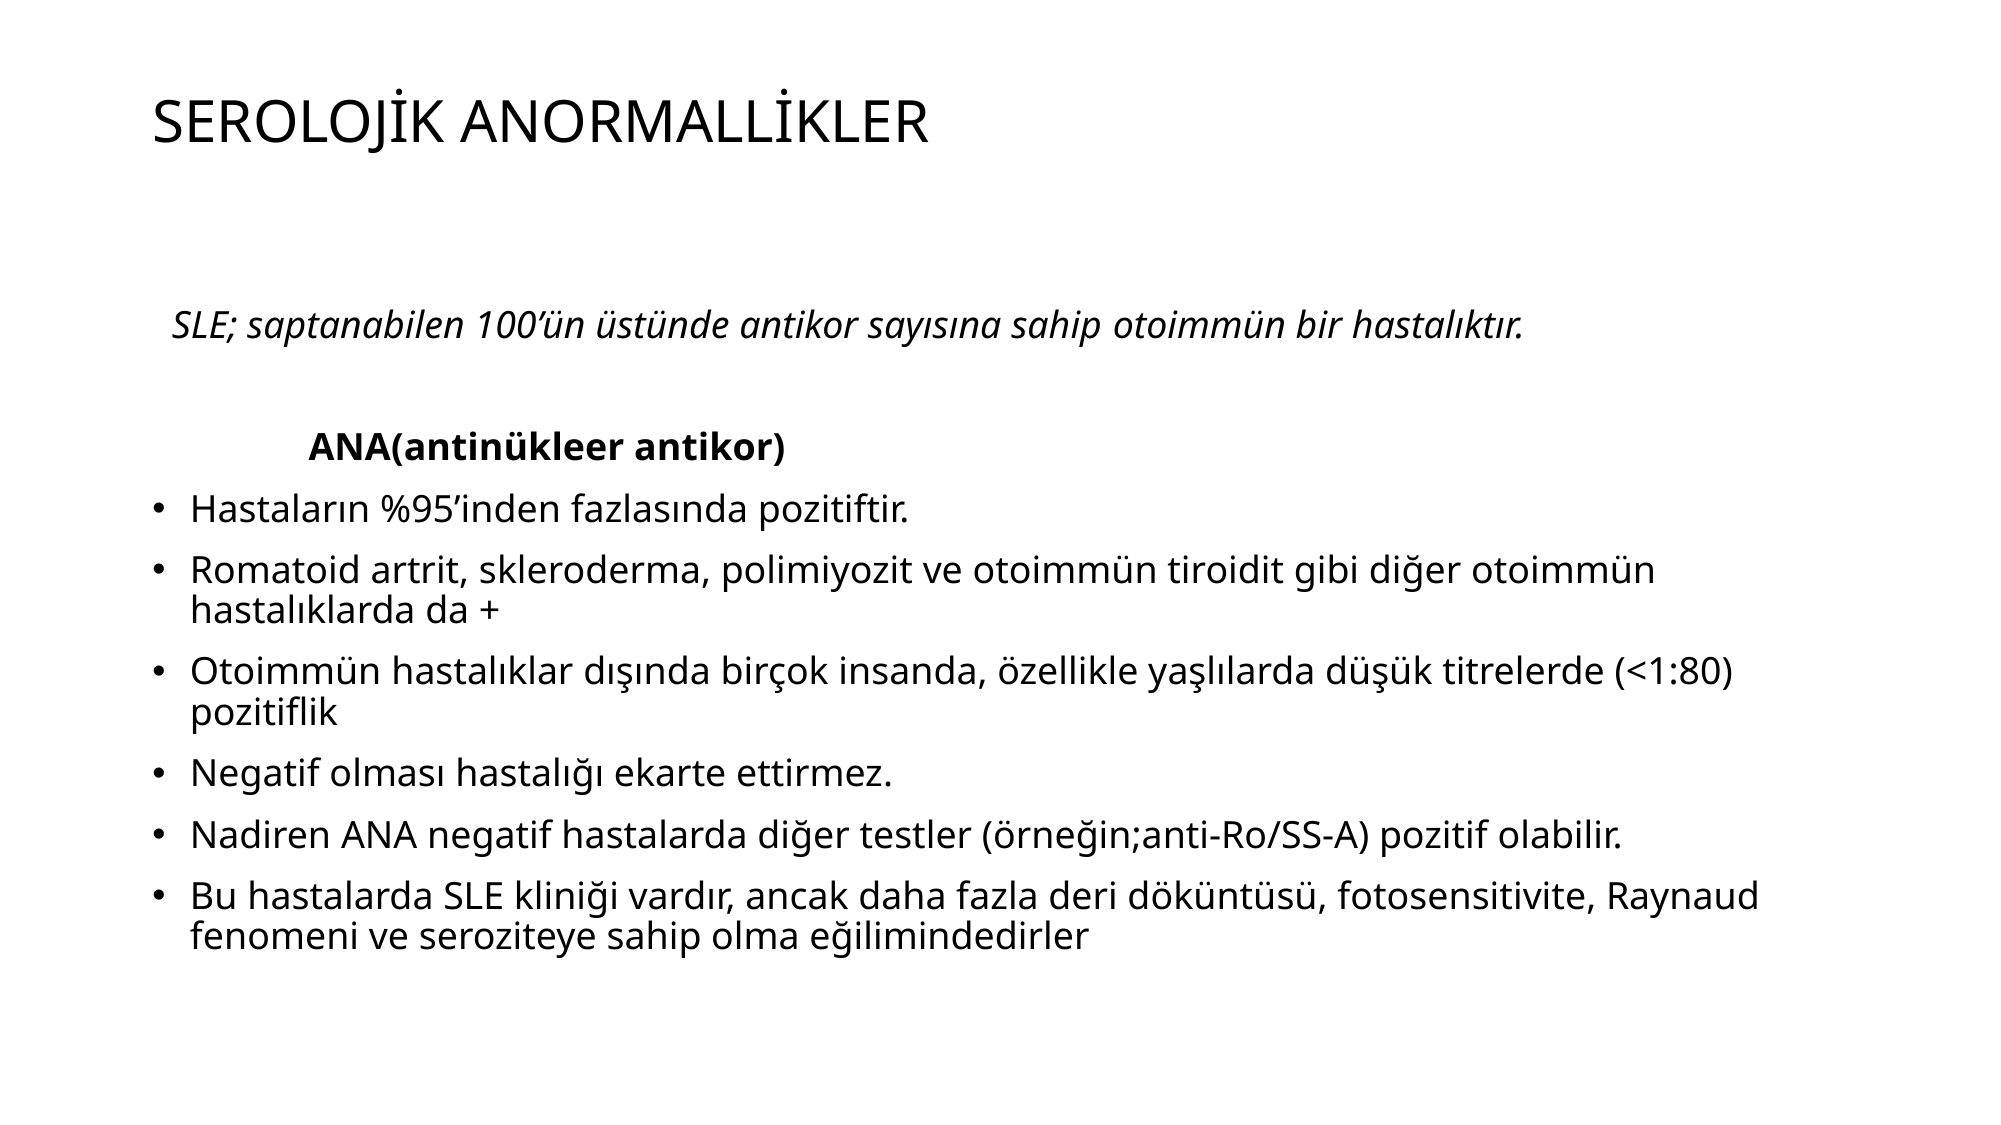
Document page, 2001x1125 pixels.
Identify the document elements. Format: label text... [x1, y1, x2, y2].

list SLE; saptanabilen 100’ün üstünde antikor sayısına sahip otoimmün bir hastalıktır. ANA(antinükleer antikor) Hastaların %95’inden fazlasında pozitiftir. Romatoid artrit, skleroderma, polimiyozit ve otoimmün tiroidit gibi diğer otoimmün hastalıklarda da + Otoimmün hastalıklar dışında birçok insanda, özellikle yaşlılarda düşük titrelerde (<1:80) pozitiflik Negatif olması hastalığı ekarte ettirmez. Nadiren ANA negatif hastalarda diğer testler (örneğin;anti-Ro/SS-A) pozitif olabilir. Bu hastalarda SLE kliniği vardır, ancak daha fazla deri döküntüsü, fotosensitivite, Raynaud fenomeni ve seroziteye sahip olma eğilimindedirler [137, 236, 1863, 1014]
title SEROLOJİK ANORMALLİKLER [137, 59, 1863, 187]
